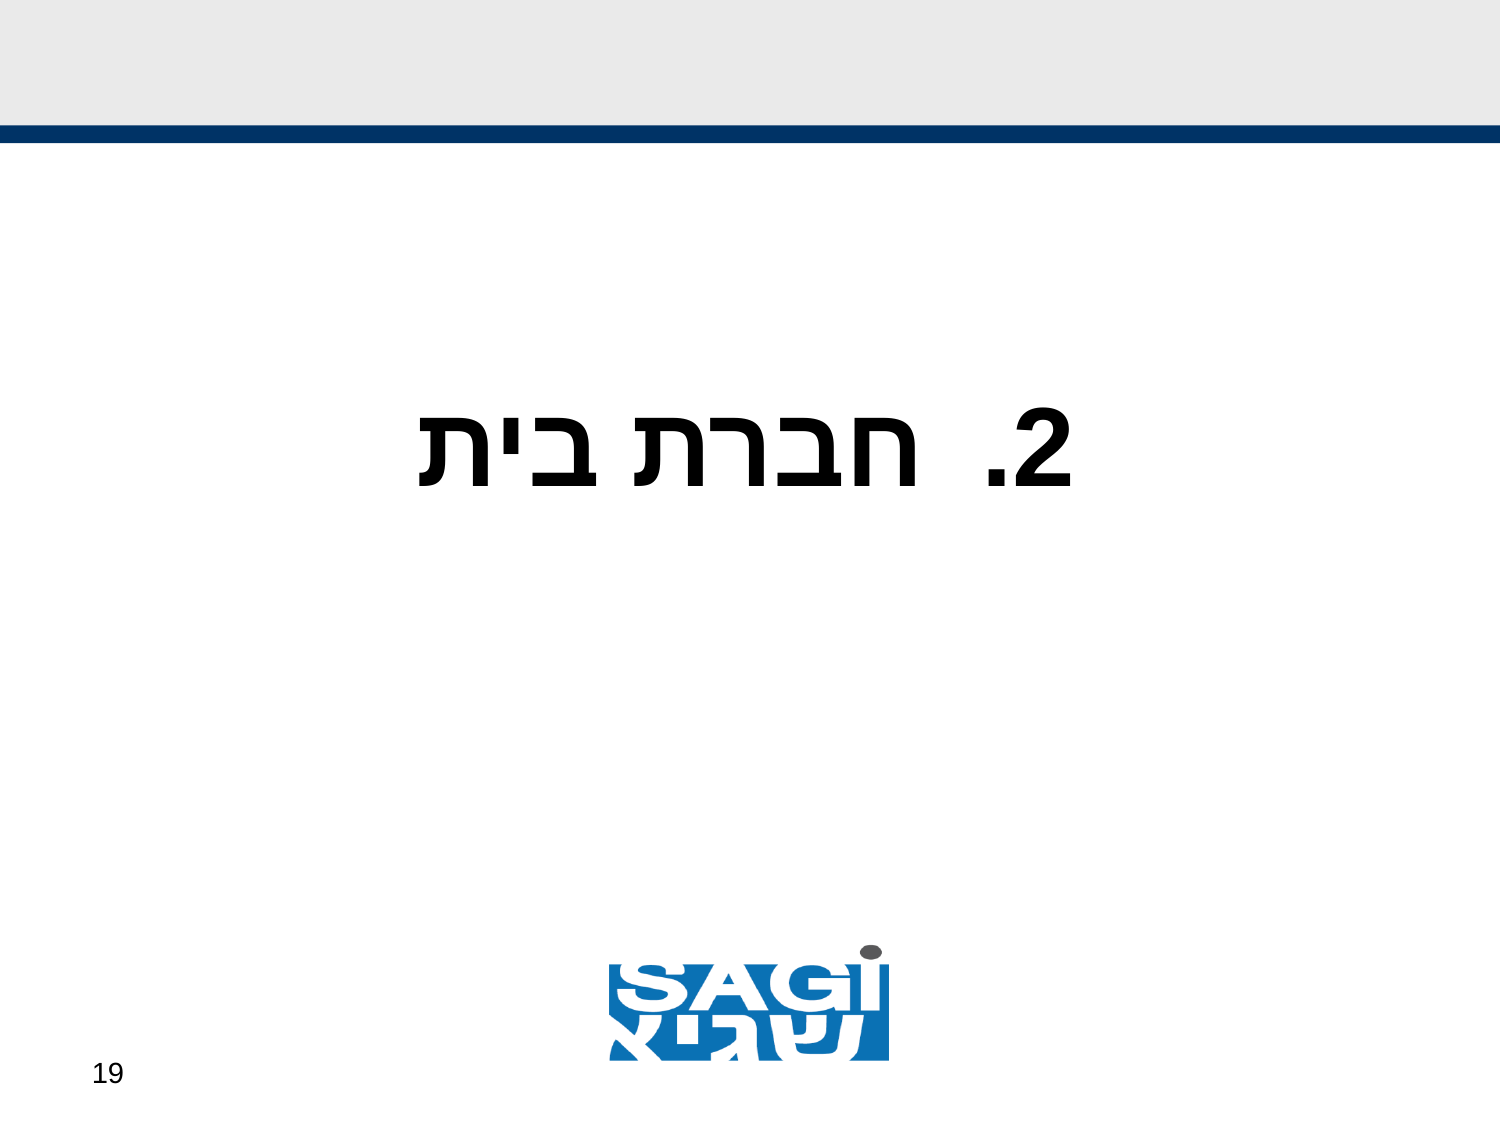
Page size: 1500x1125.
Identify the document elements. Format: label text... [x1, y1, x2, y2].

picture [596, 985, 904, 1063]
list חברת בית [70, 22, 1421, 985]
slide_number 19 [76, 1046, 428, 1125]
